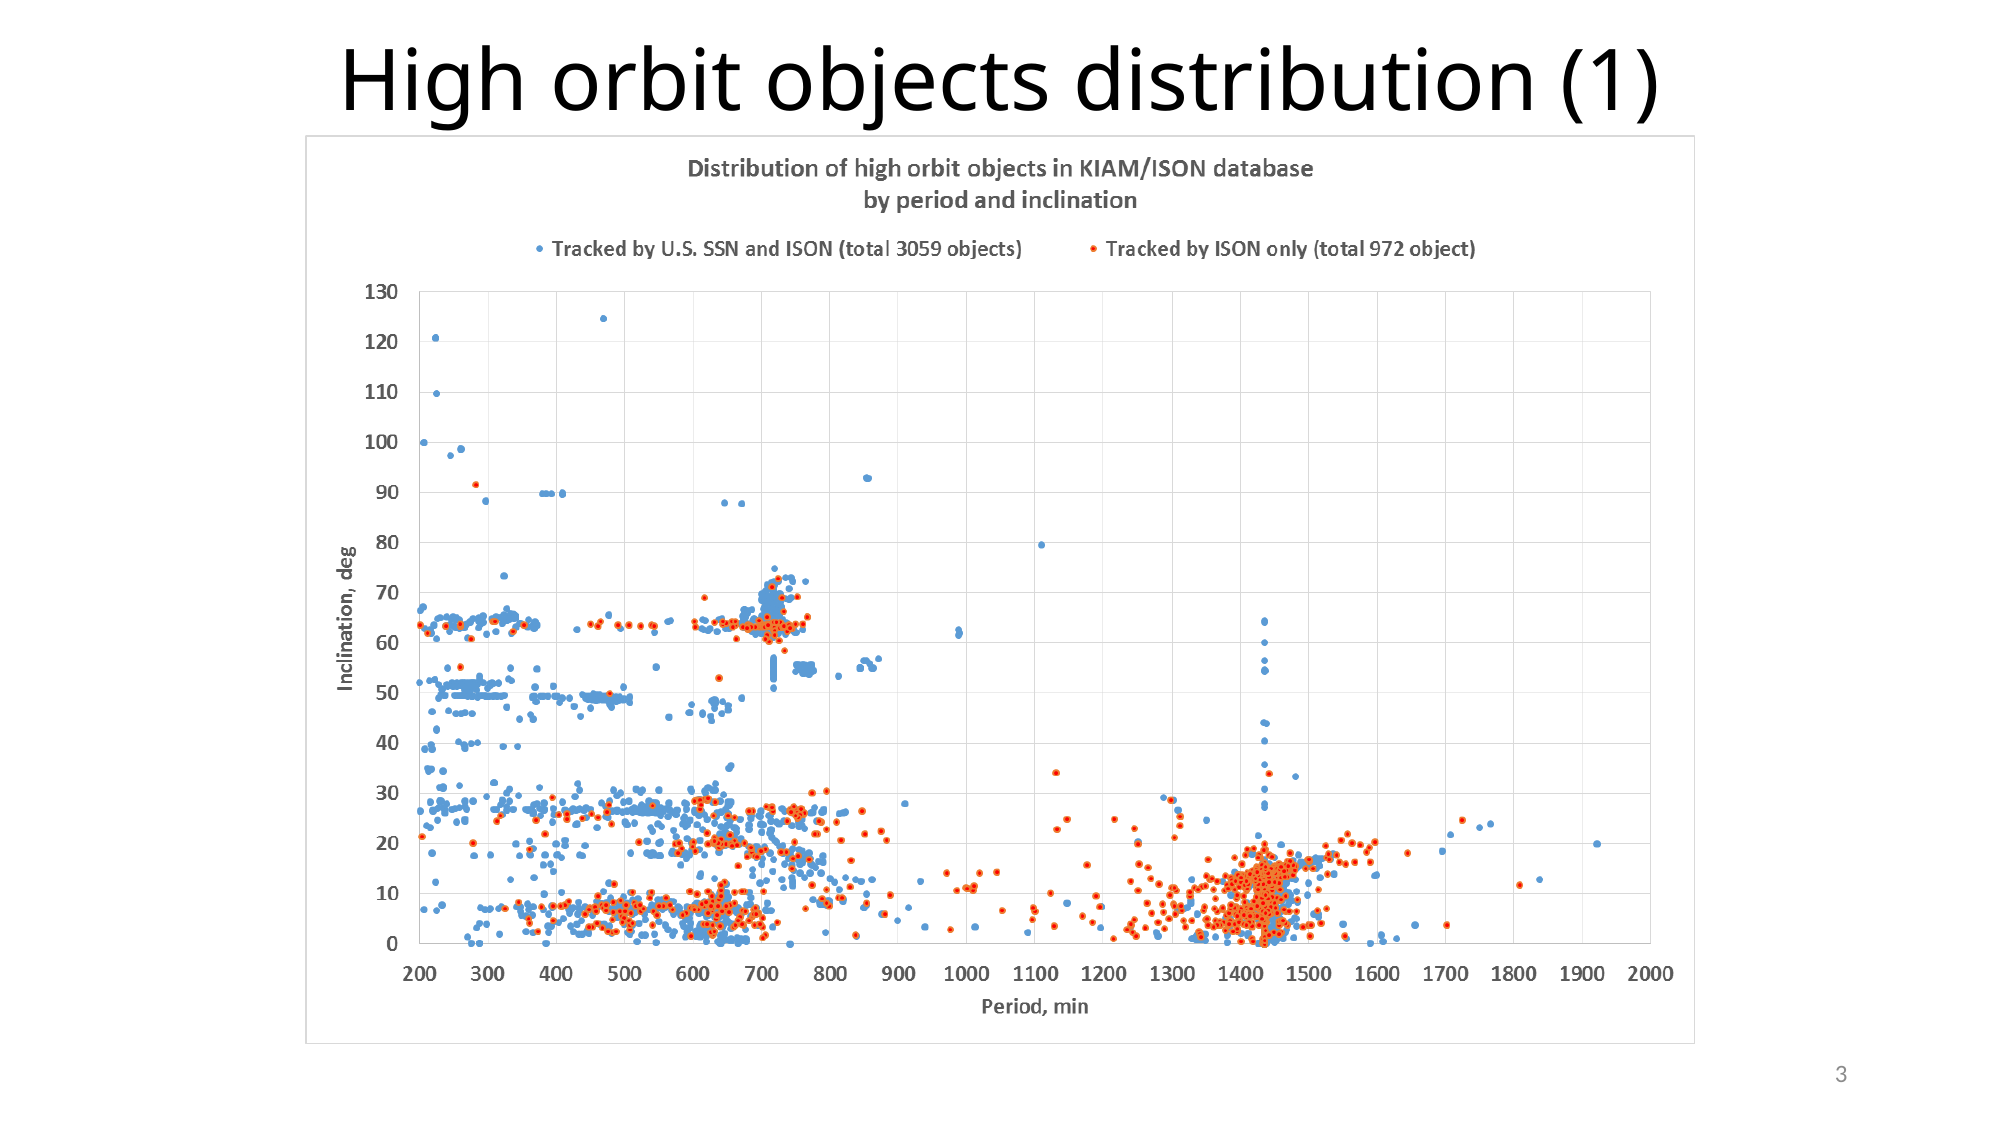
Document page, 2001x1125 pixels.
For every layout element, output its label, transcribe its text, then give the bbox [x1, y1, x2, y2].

picture [305, 135, 1695, 1044]
title High orbit objects distribution (1) [137, 29, 1863, 137]
slide_number 3 [1412, 1042, 1863, 1103]
